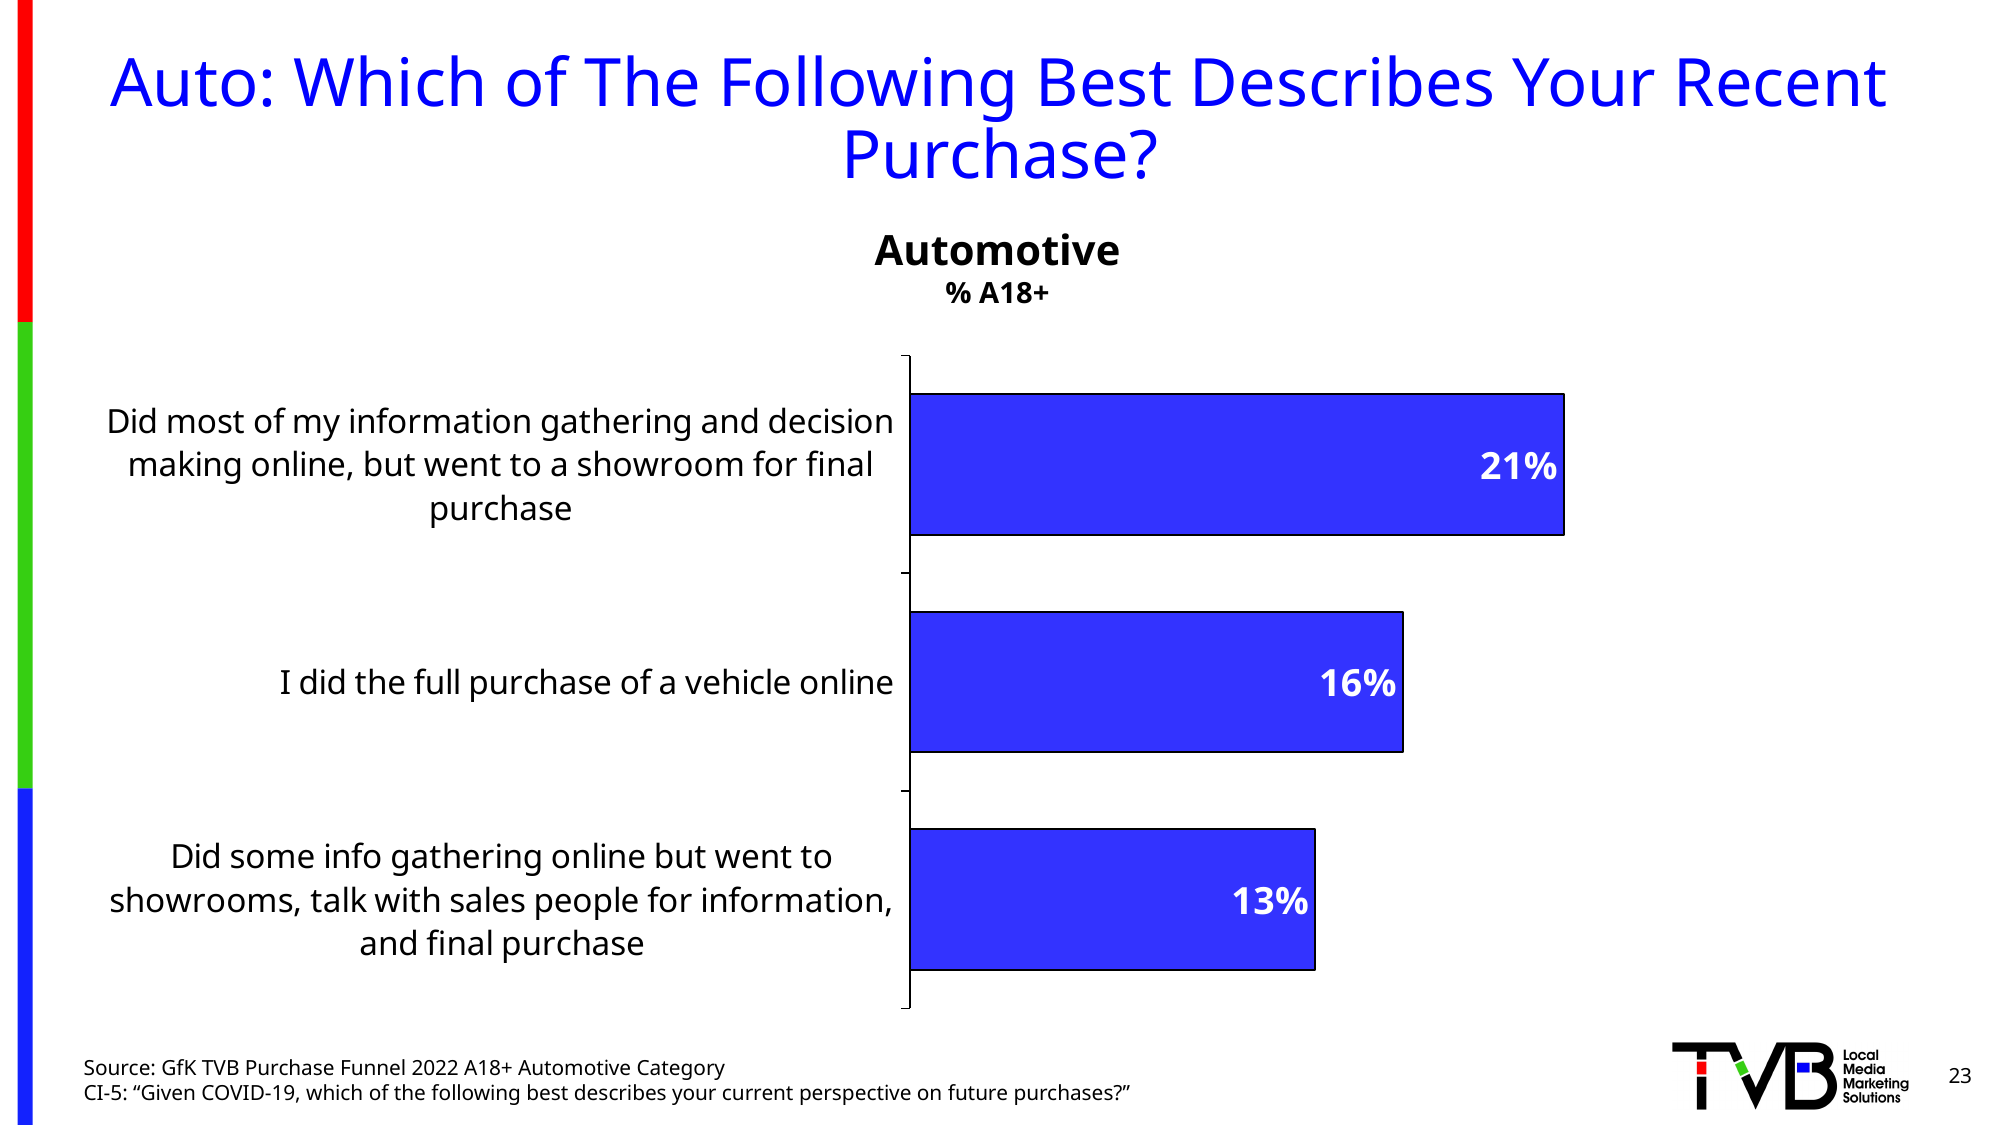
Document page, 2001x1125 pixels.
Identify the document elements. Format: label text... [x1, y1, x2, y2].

text_box Automotive % A18+ [859, 216, 1136, 317]
slide_number 23 [1824, 1046, 1988, 1107]
chart [105, 328, 1907, 1036]
text_box Source: GfK TVB Purchase Funnel 2022 A18+ Automotive Category CI-5: “Given COVID-19, which of the following best describes your current perspective on future purchases?” [68, 1047, 1487, 1113]
title Auto: Which of The Following Best Describes Your Recent Purchase? [68, 41, 1932, 202]
picture [1672, 1042, 1909, 1110]
